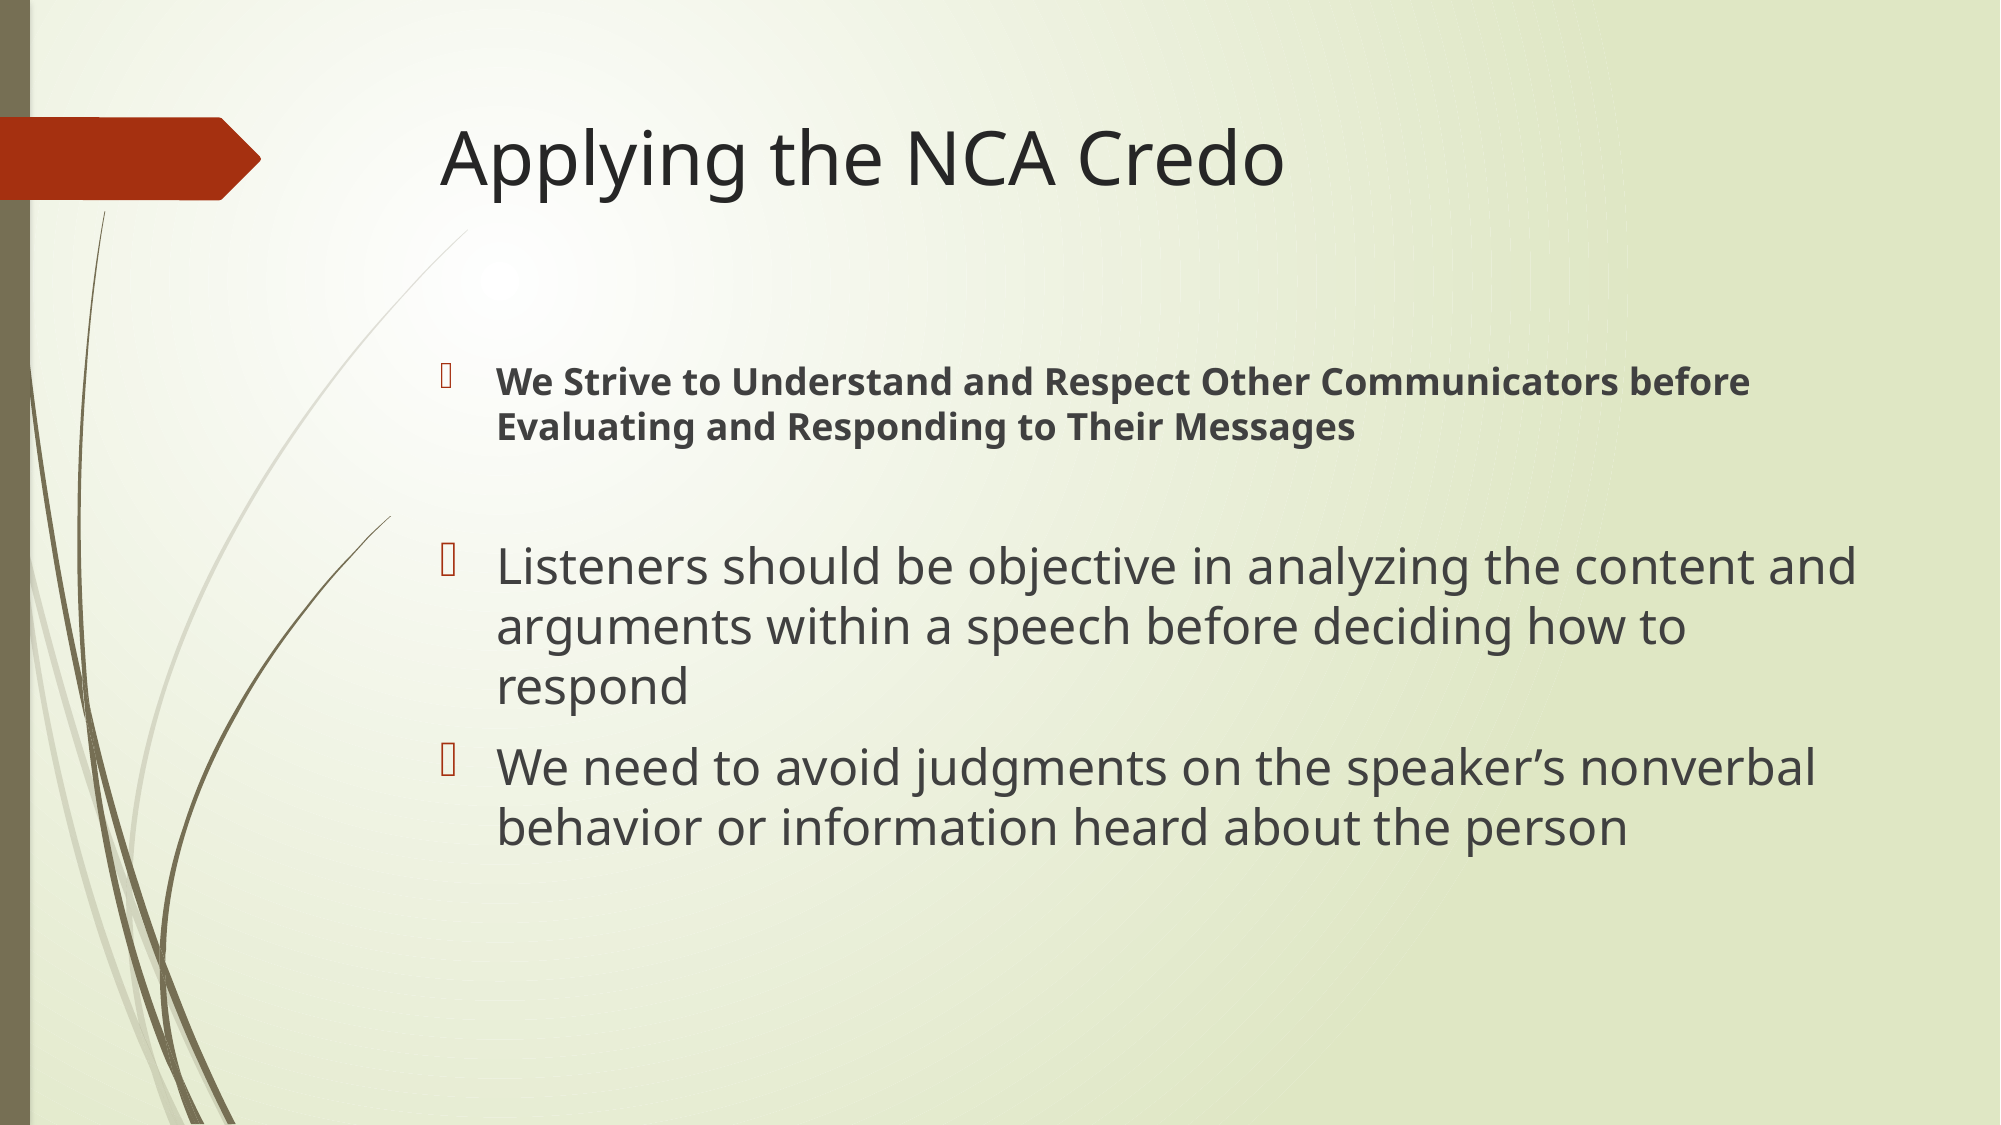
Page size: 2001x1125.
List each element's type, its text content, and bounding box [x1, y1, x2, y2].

title Applying the NCA Credo [425, 102, 1888, 313]
list We Strive to Understand and Respect Other Communicators before Evaluating and Responding to Their Messages Listeners should be objective in analyzing the content and arguments within a speech before deciding how to respond We need to avoid judgments on the speaker’s nonverbal behavior or information heard about the person [424, 350, 1888, 970]
